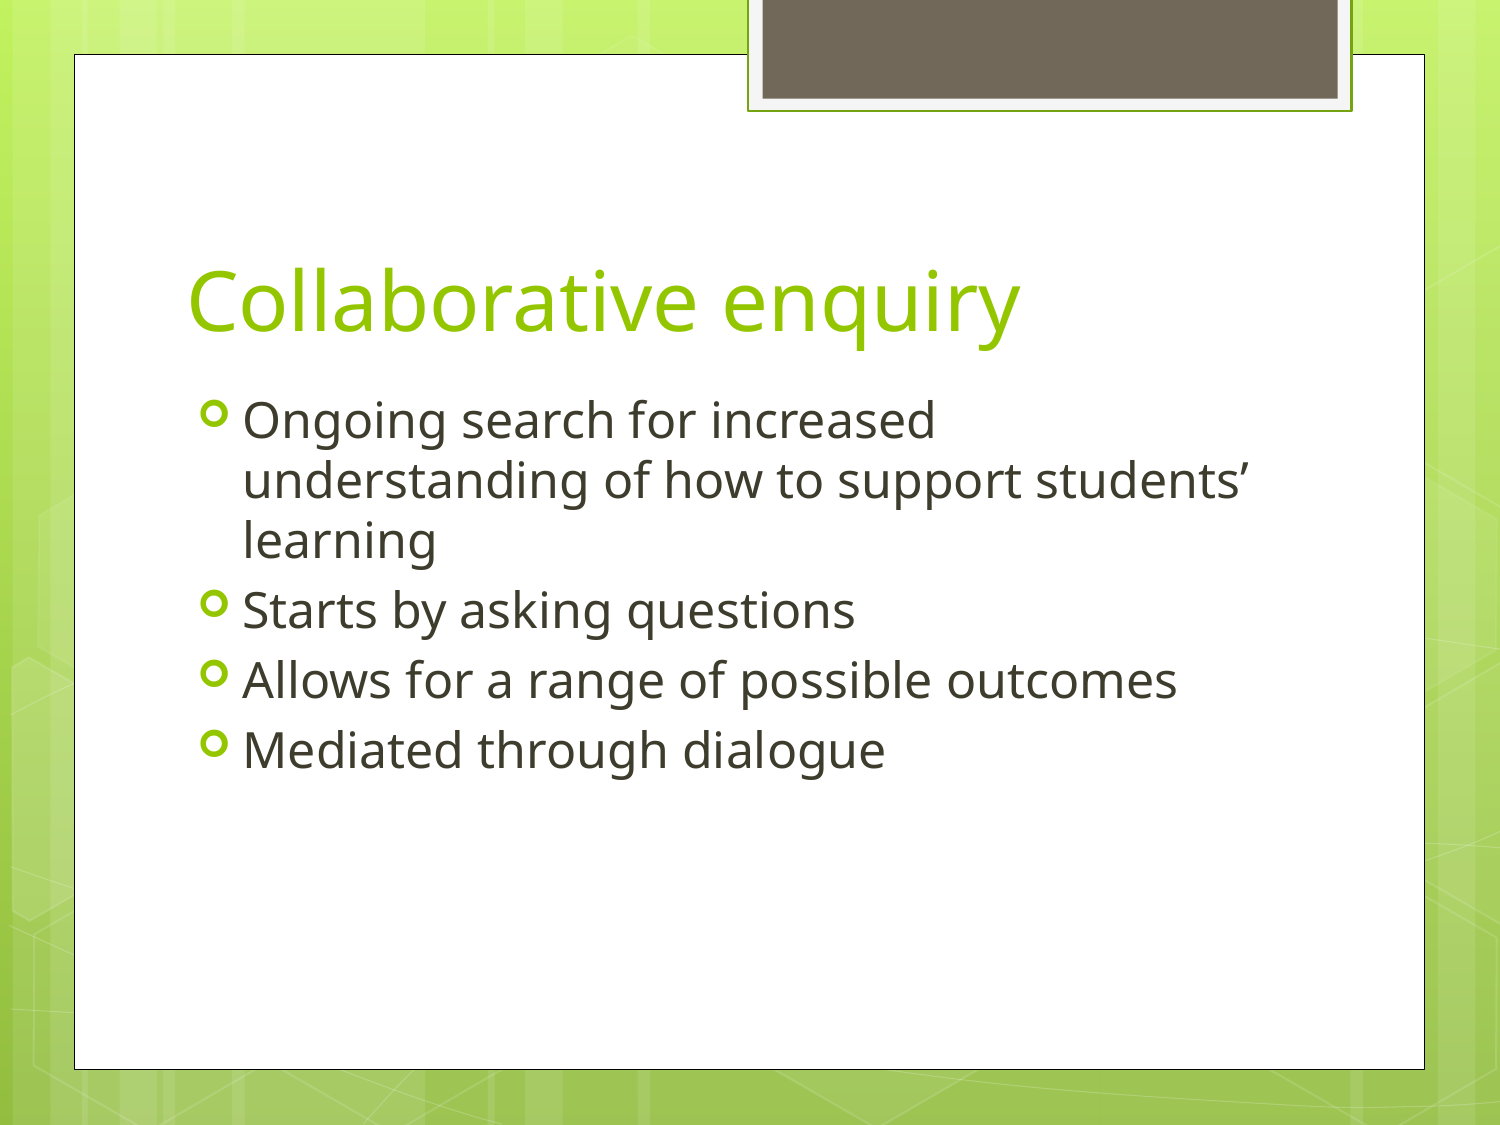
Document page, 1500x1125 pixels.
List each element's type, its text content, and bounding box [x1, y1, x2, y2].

title Collaborative enquiry [171, 168, 1324, 357]
list Ongoing search for increased understanding of how to support students’ learning Starts by asking questions Allows for a range of possible outcomes Mediated through dialogue [171, 381, 1283, 957]
